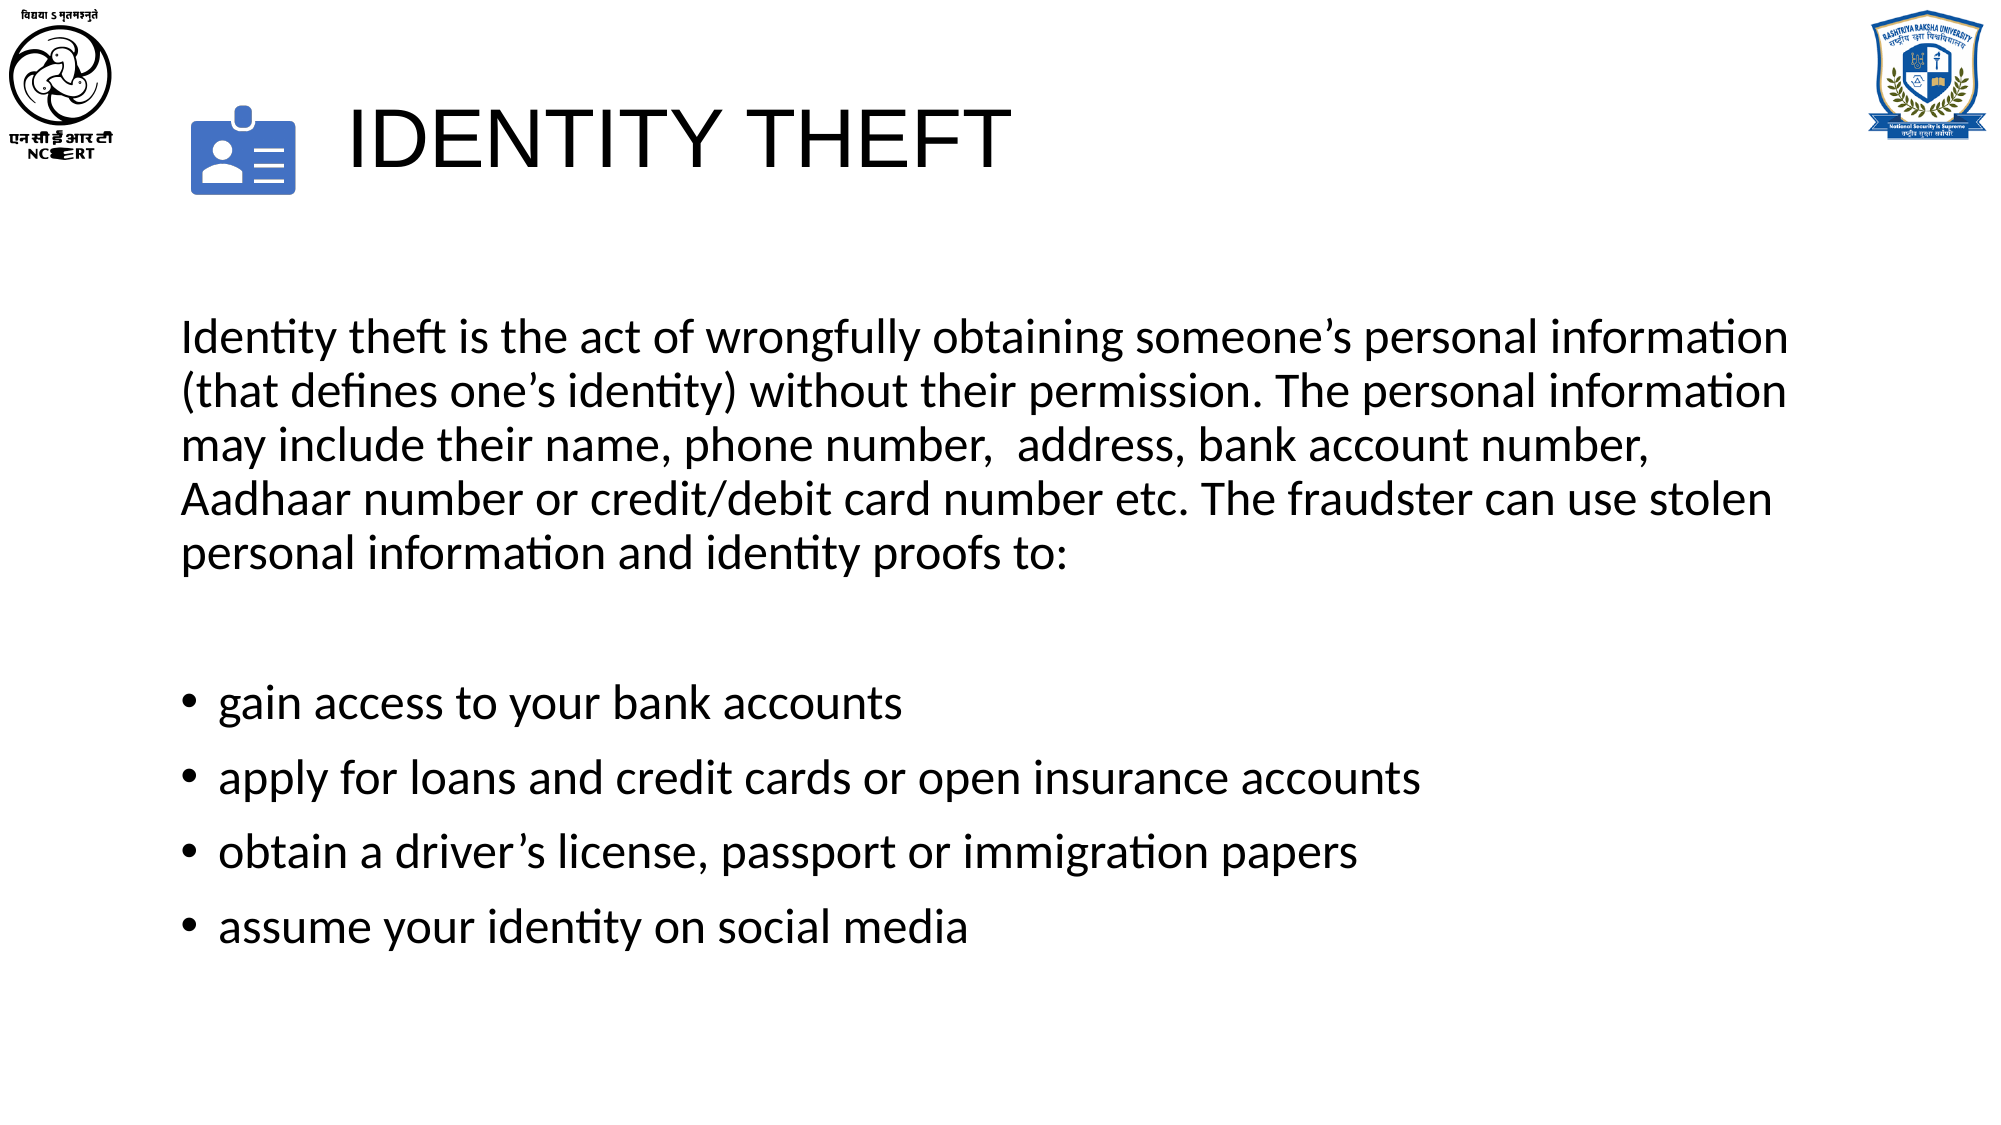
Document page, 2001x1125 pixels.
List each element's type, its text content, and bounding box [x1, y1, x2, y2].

list Identity theft is the act of wrongfully obtaining someone’s personal information (that defines one’s identity) without their permission. The personal information may include their name, phone number, address, bank account number, Aadhaar number or credit/debit card number etc. The fraudster can use stolen personal information and identity proofs to: gain access to your bank accounts apply for loans and credit cards or open insurance accounts obtain a driver’s license, passport or immigration papers assume your identity on social media [165, 303, 1806, 1001]
title IDENTITY THEFT [331, 88, 1806, 272]
picture [181, 88, 305, 212]
picture [1854, 0, 2000, 150]
picture [9, 9, 113, 160]
